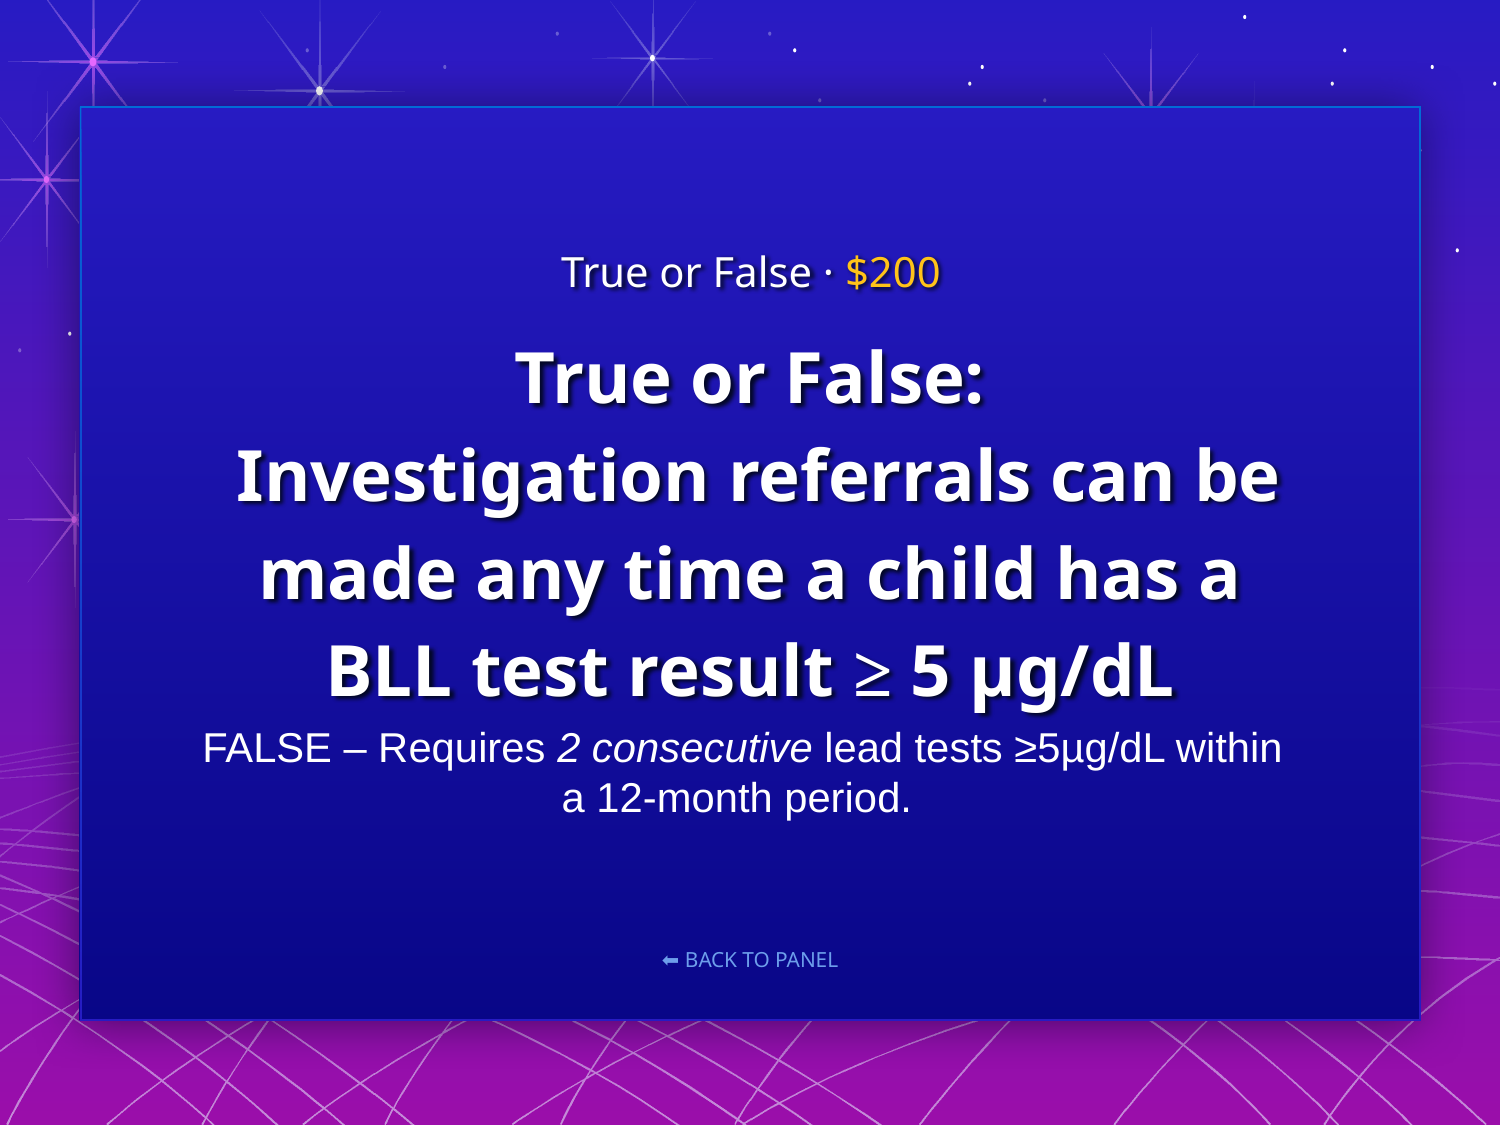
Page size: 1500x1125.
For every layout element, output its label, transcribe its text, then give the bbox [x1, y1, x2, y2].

title True or False: Investigation referrals can be made any time a child has a BLL test result ≥ 5 µg/dL [169, 299, 1331, 823]
subtitle True or False · $200 [170, 245, 1332, 319]
text_box FALSE – Requires 2 consecutive lead tests ≥5µg/dL within a 12-month period. [170, 713, 1315, 829]
